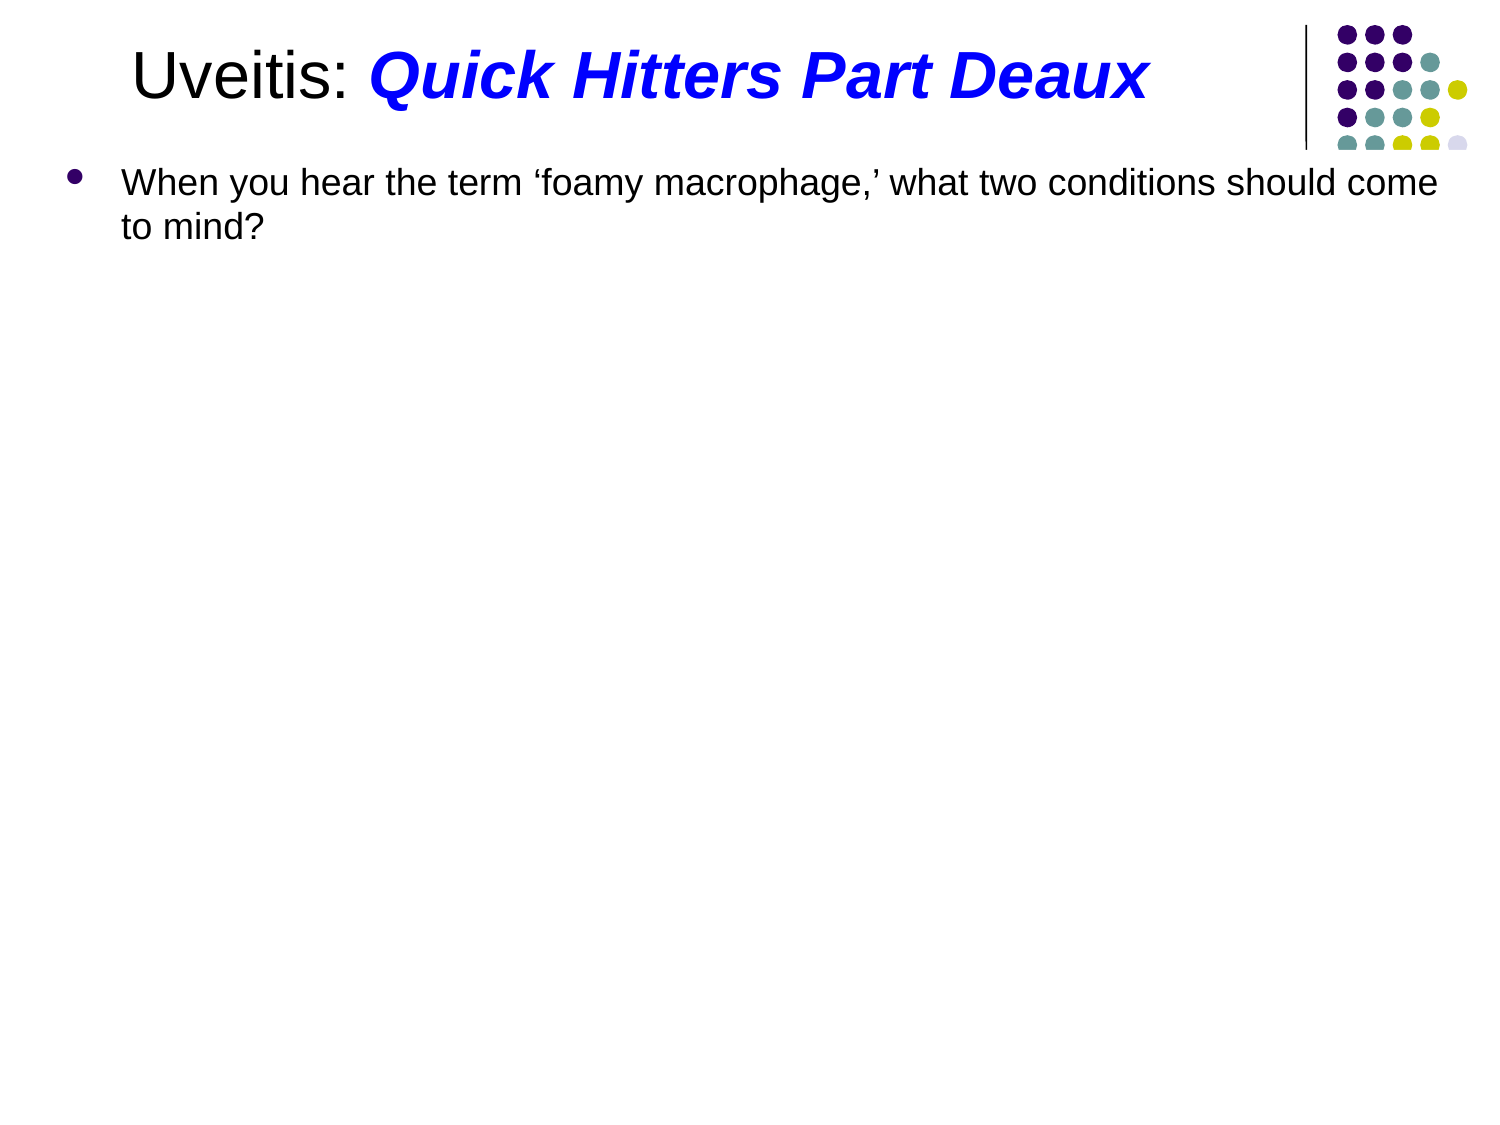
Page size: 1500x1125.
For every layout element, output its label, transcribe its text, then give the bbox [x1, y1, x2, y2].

list When you hear the term ‘foamy macrophage,’ what two conditions should come to mind? [50, 149, 1475, 1113]
text_box Uveitis: Quick Hitters Part Deaux [116, 24, 1166, 120]
